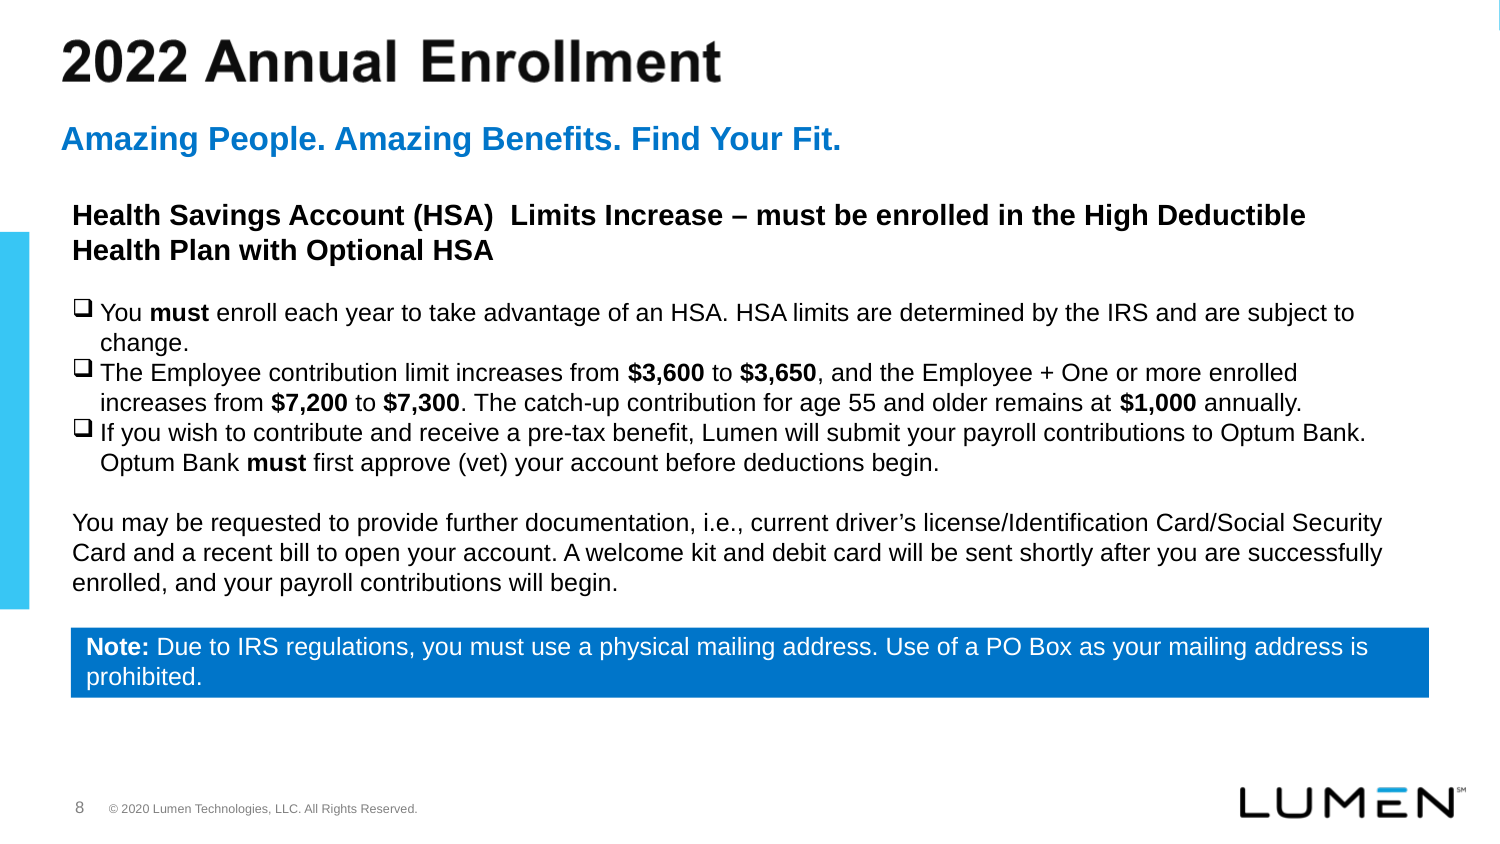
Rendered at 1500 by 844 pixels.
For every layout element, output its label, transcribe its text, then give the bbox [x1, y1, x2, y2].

text_box Note: Due to IRS regulations, you must use a physical mailing address. Use of a PO Box as your mailing address is prohibited. [70, 627, 1429, 698]
picture [25, 6, 1340, 130]
text_box 8 [19, 750, 141, 825]
text_box You must enroll each year to take advantage of an HSA. HSA limits are determined by the IRS and are subject to change. The Employee contribution limit increases from $3,600 to $3,650, and the Employee + One or more enrolled increases from $7,200 to $7,300. The catch-up contribution for age 55 and older remains at $1,000 annually. If you wish to contribute and receive a pre-tax benefit, Lumen will submit your payroll contributions to Optum Bank. Optum Bank must first approve (vet) your account before deductions begin. You may be requested to provide further documentation, i.e., current driver’s license/Identification Card/Social Security Card and a recent bill to open your account. A welcome kit and debit card will be sent shortly after you are successfully enrolled, and your payroll contributions will begin. [57, 289, 1426, 604]
text_box Health Savings Account (HSA) Limits Increase – must be enrolled in the High Deductible Health Plan with Optional HSA [57, 188, 1327, 274]
picture [1220, 767, 1491, 838]
title Amazing People. Amazing Benefits. Find Your Fit. [45, 130, 1340, 174]
